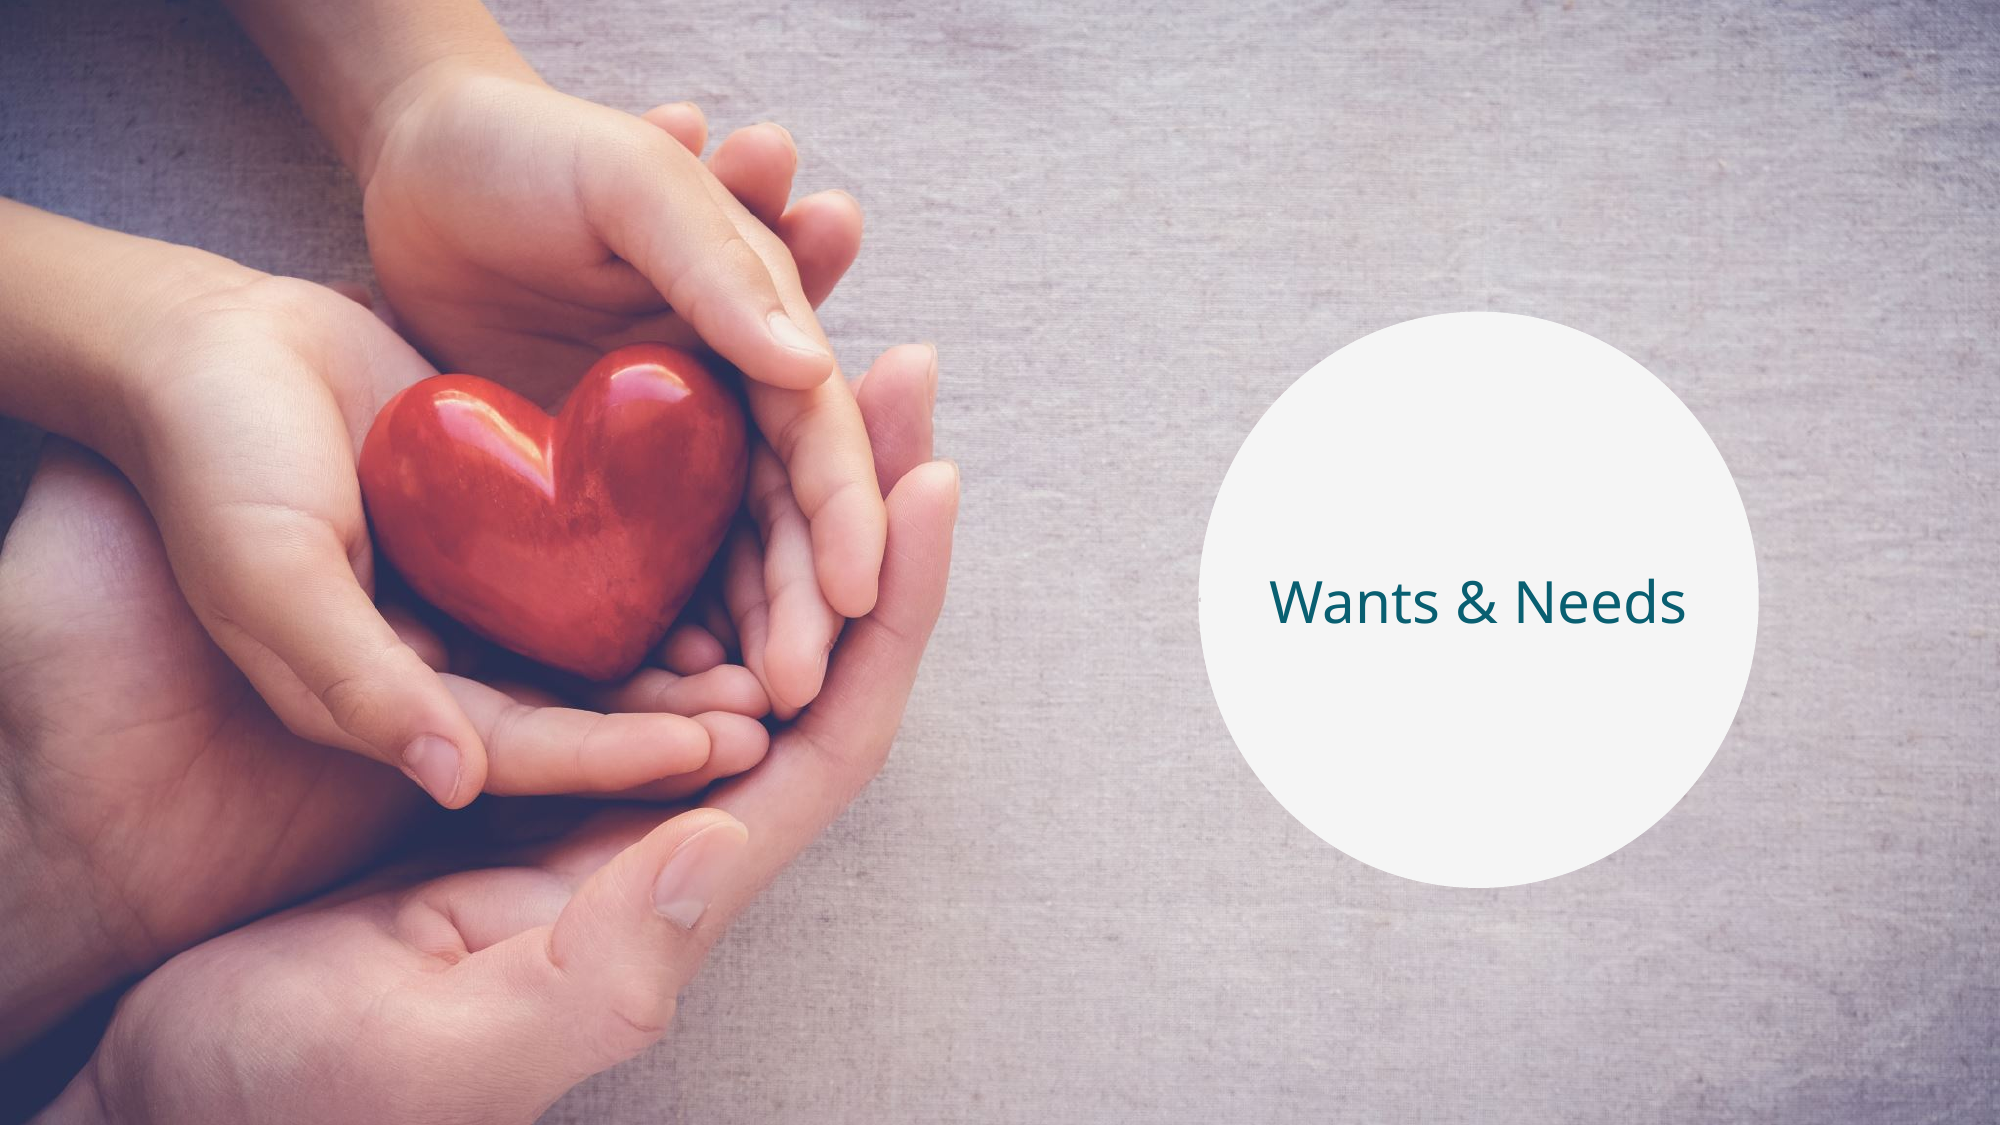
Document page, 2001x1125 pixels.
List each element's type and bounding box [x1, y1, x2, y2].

picture [0, 0, 2000, 1125]
text_box [1198, 311, 1759, 889]
